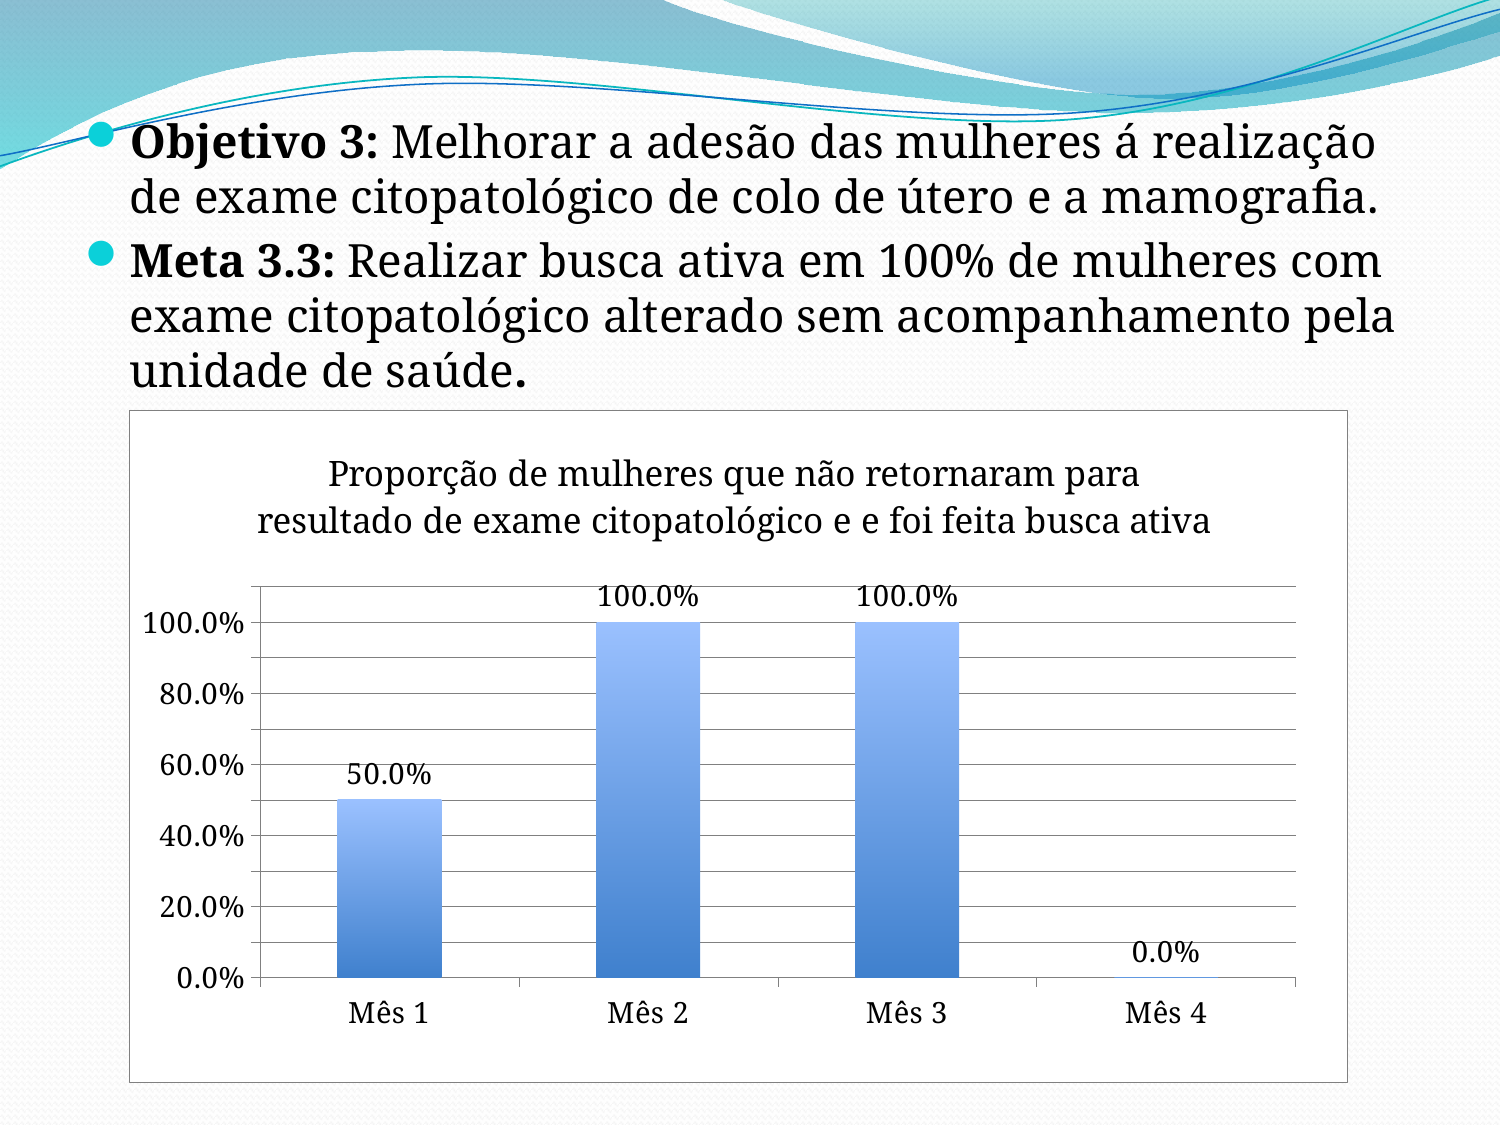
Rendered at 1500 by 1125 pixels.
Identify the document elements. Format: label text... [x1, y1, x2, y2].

chart [128, 409, 1348, 1083]
list Objetivo 3: Melhorar a adesão das mulheres á realização de exame citopatológico de colo de útero e a mamografia. Meta 3.3: Realizar busca ativa em 100% de mulheres com exame citopatológico alterado sem acompanhamento pela unidade de saúde. [70, 105, 1421, 422]
